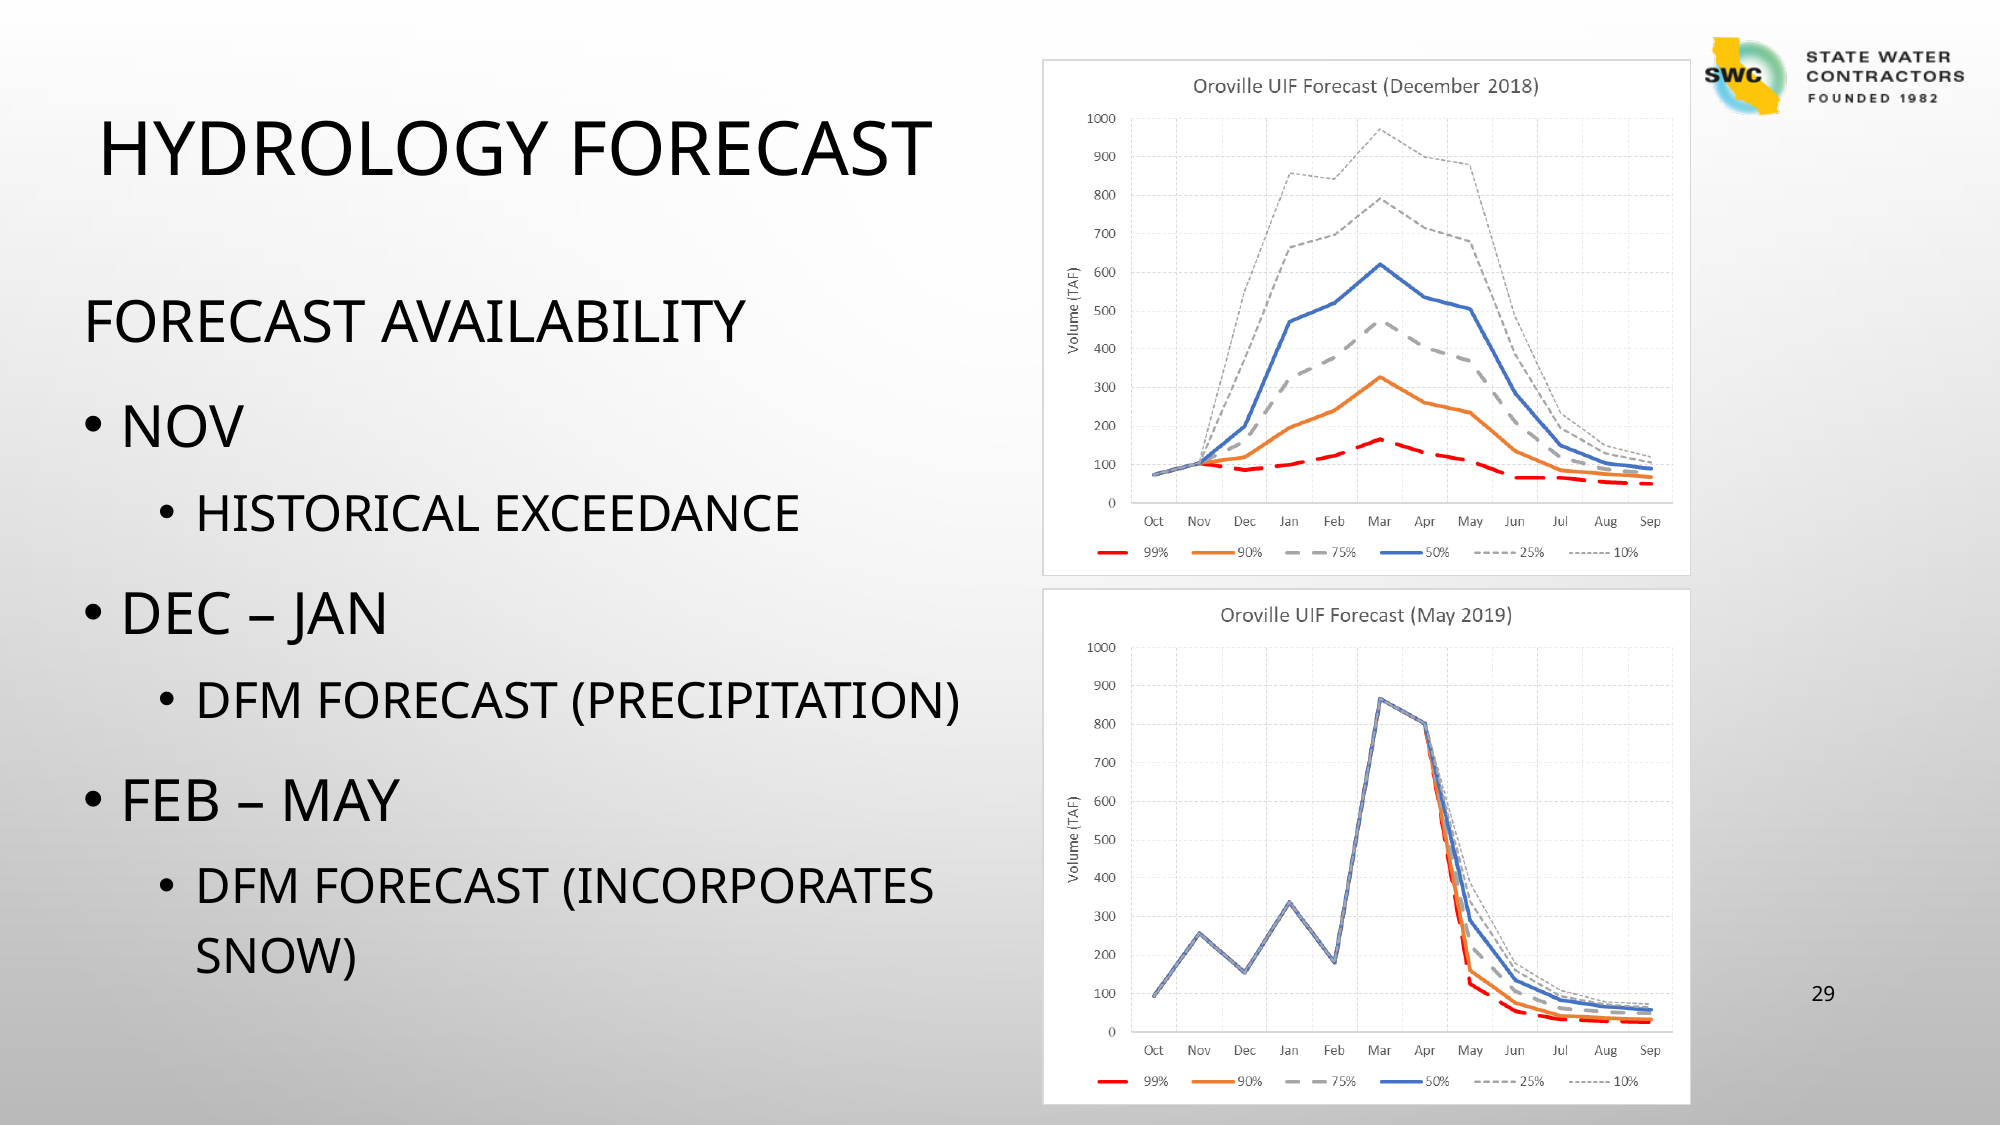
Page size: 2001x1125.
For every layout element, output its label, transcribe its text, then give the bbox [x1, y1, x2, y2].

list Forecast Availability Nov Historical Exceedance Dec – Jan DFM forecast (precipitation) Feb – May DFM forecast (incorporates snow) [68, 262, 1046, 1005]
title Hydrology Forecast [73, 42, 958, 261]
slide_number 29 [1724, 965, 1851, 1025]
picture [0, 0, 2000, 1125]
